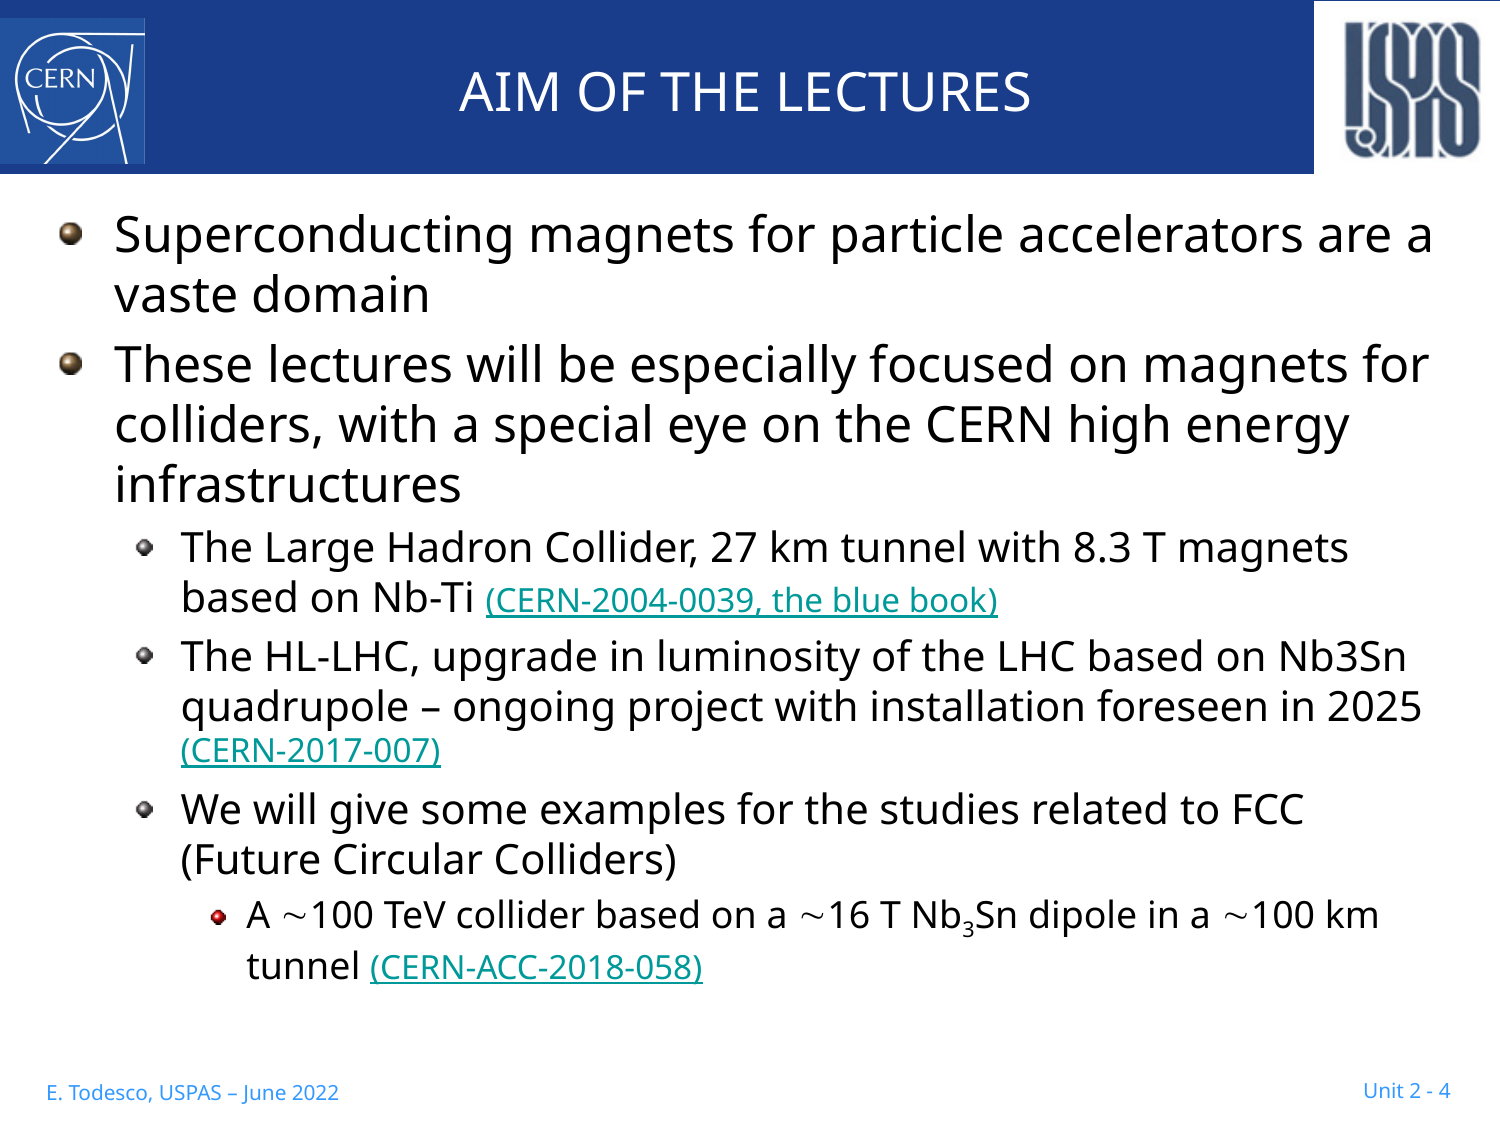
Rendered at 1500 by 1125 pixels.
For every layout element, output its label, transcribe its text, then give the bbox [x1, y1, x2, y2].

list Superconducting magnets for particle accelerators are a vaste domain These lectures will be especially focused on magnets for colliders, with a special eye on the CERN high energy infrastructures The Large Hadron Collider, 27 km tunnel with 8.3 T magnets based on Nb-Ti (CERN-2004-0039, the blue book) The HL-LHC, upgrade in luminosity of the LHC based on Nb3Sn quadrupole – ongoing project with installation foreseen in 2025 (CERN-2017-007) We will give some examples for the studies related to FCC (Future Circular Colliders) A 100 TeV collider based on a 16 T Nb3Sn dipole in a 100 km tunnel (CERN-ACC-2018-058) [43, 195, 1468, 1055]
picture [133, 644, 153, 664]
picture [133, 536, 153, 556]
slide_number Unit 2 - 4 [842, 1070, 1466, 1125]
picture [133, 798, 153, 818]
title AIM OF THE LECTURES [143, 15, 1349, 165]
picture [58, 221, 82, 245]
picture [58, 351, 82, 375]
picture [0, 18, 143, 164]
picture [208, 907, 226, 925]
picture [1314, 1, 1500, 174]
